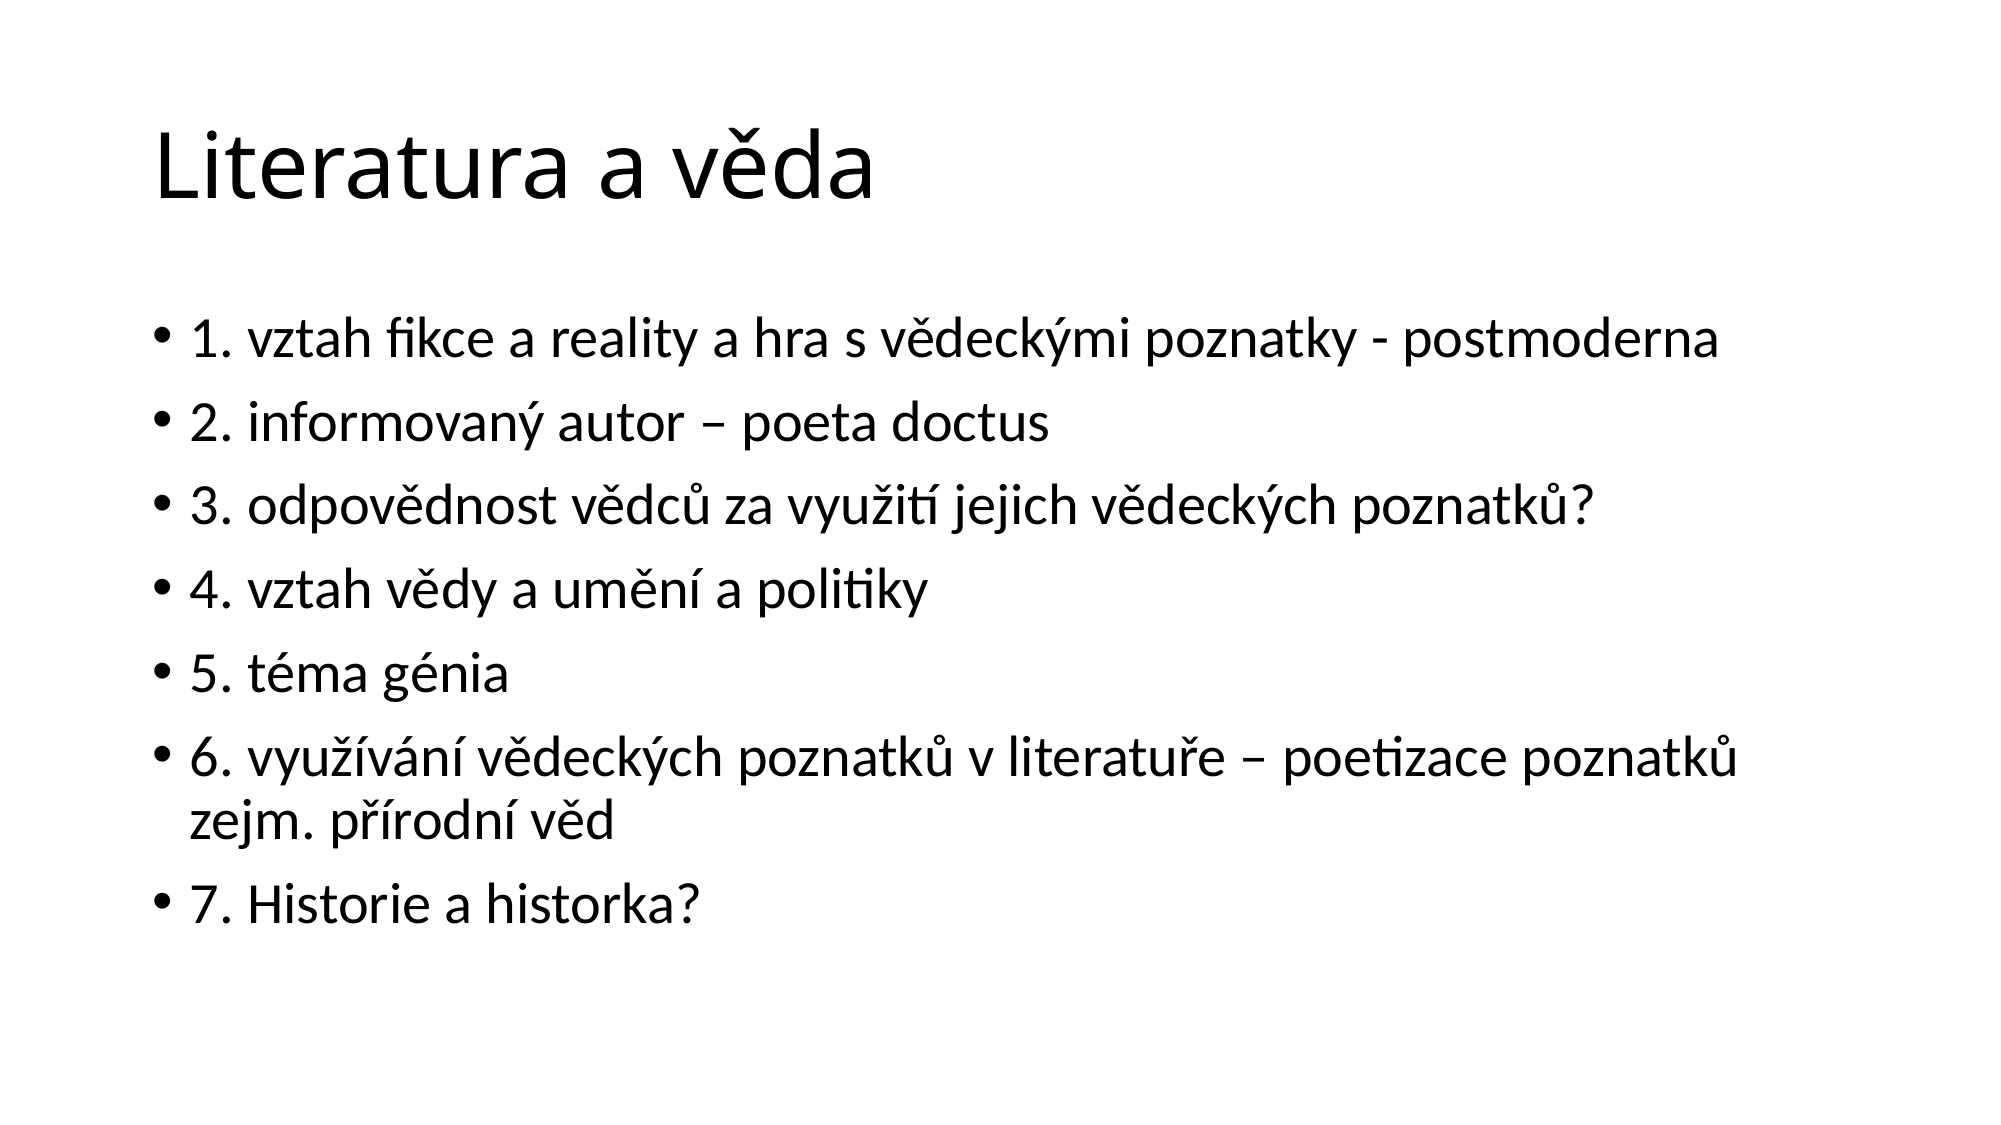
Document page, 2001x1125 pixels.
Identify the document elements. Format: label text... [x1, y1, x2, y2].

list 1. vztah fikce a reality a hra s vědeckými poznatky - postmoderna 2. informovaný autor – poeta doctus 3. odpovědnost vědců za využití jejich vědeckých poznatků? 4. vztah vědy a umění a politiky 5. téma génia 6. využívání vědeckých poznatků v literatuře – poetizace poznatků zejm. přírodní věd 7. Historie a historka? [137, 299, 1863, 1014]
title Literatura a věda [137, 59, 1863, 278]
